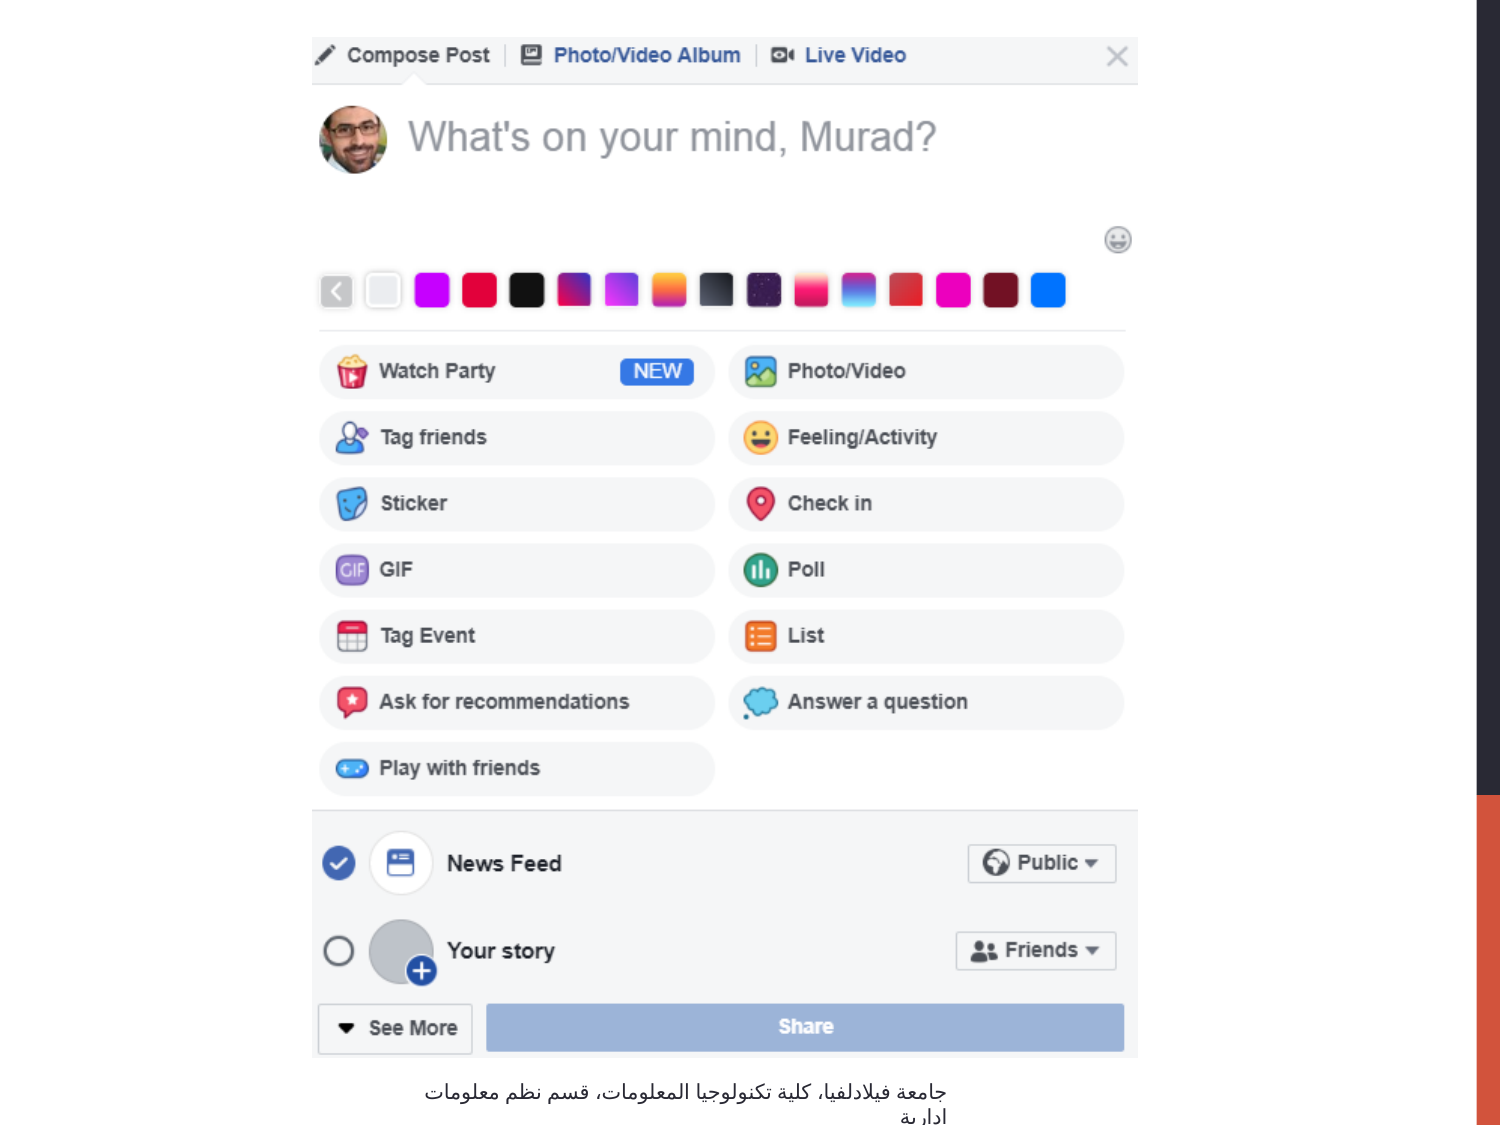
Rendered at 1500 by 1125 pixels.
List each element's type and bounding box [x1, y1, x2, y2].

picture [311, 36, 1138, 1059]
